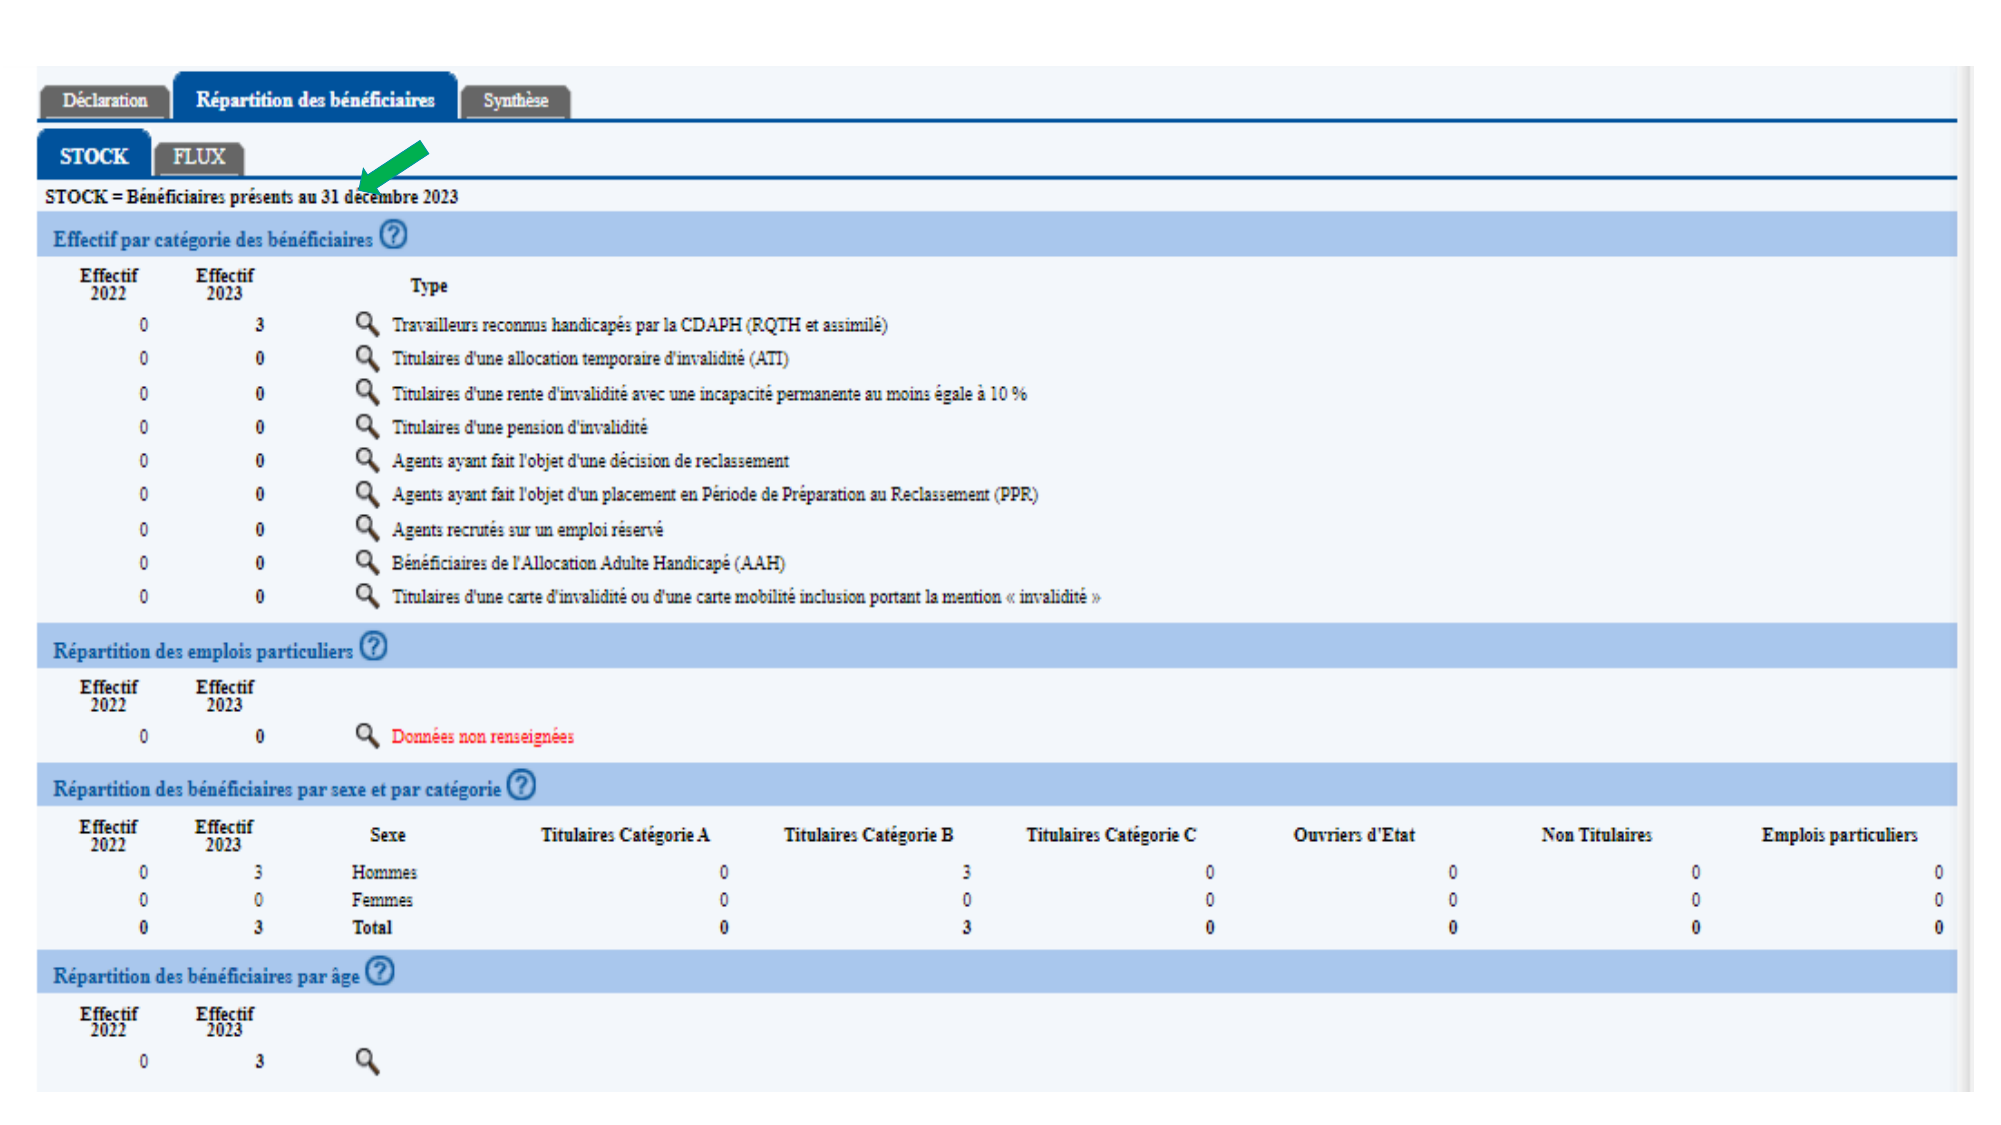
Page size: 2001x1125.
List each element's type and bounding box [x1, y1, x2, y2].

picture [3, 66, 1974, 1092]
